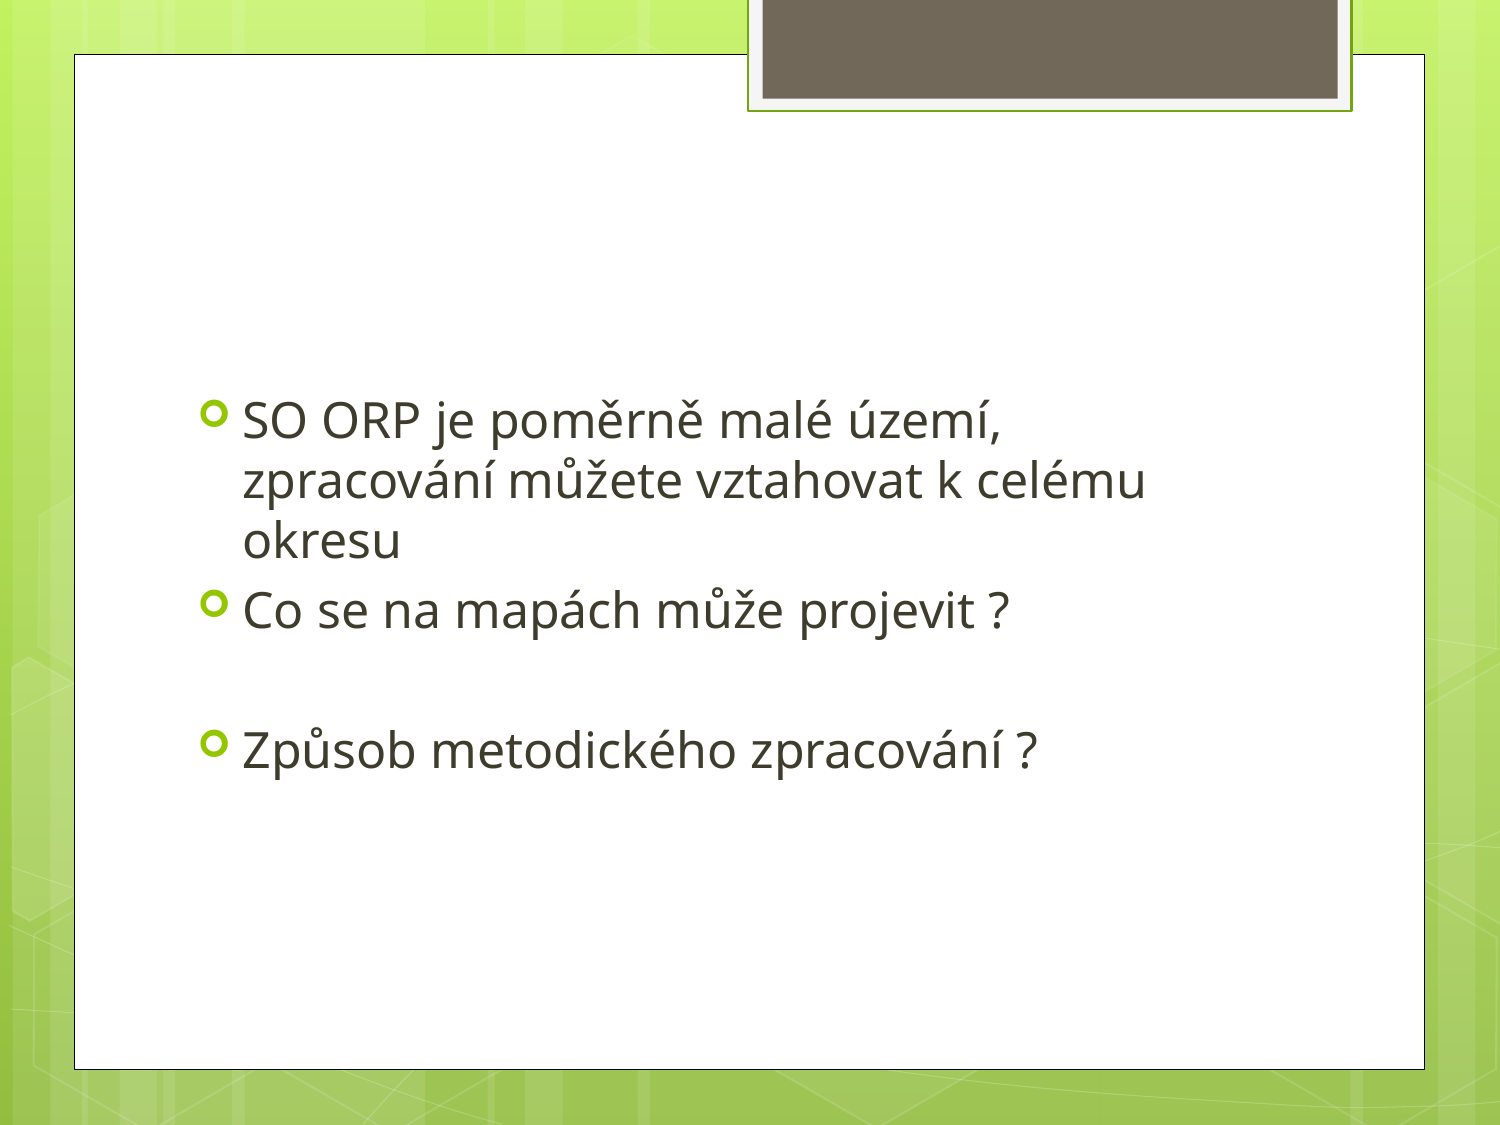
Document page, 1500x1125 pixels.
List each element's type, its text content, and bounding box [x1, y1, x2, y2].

list SO ORP je poměrně malé území, zpracování můžete vztahovat k celému okresu Co se na mapách může projevit ? Způsob metodického zpracování ? [171, 381, 1283, 957]
